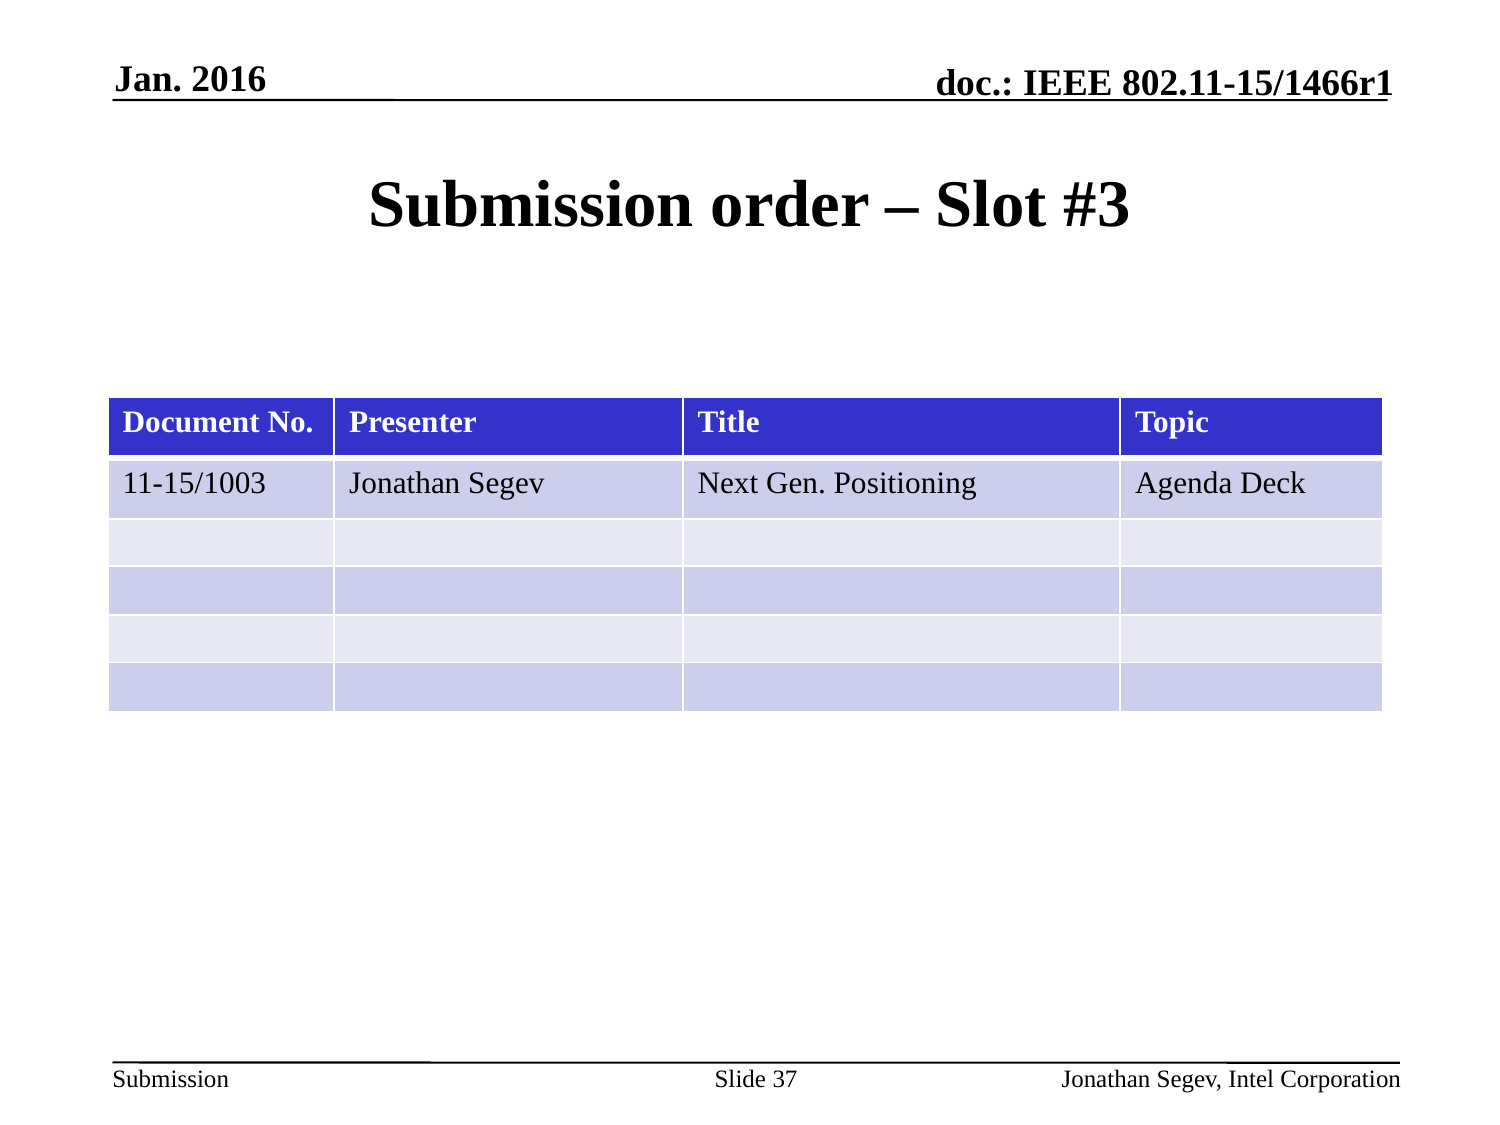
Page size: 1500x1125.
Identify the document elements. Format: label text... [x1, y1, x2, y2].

table_header Document No. [109, 398, 333, 455]
table_cell [335, 663, 682, 711]
table_cell [1121, 567, 1382, 614]
footer Jonathan Segev, Intel Corporation [878, 1061, 1402, 1093]
table_cell [684, 616, 1119, 662]
table_cell [684, 520, 1119, 565]
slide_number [114, 54, 423, 100]
table_cell [109, 616, 333, 662]
title Submission order – Slot #3 [112, 112, 1388, 288]
table_cell [684, 663, 1119, 711]
table_cell [684, 567, 1119, 614]
table_header Presenter [335, 398, 682, 455]
slide_number Slide 37 [712, 1061, 800, 1123]
table_cell Jonathan Segev [335, 461, 682, 518]
table_header Title [684, 398, 1119, 455]
table_cell [335, 616, 682, 662]
table_cell [335, 567, 682, 614]
table_cell [109, 520, 333, 565]
table_cell [335, 520, 682, 565]
table_cell [109, 567, 333, 614]
table_cell [1121, 520, 1382, 565]
table_cell 11-15/1003 [109, 461, 333, 518]
table_cell Next Gen. Positioning [684, 461, 1119, 518]
table_cell [109, 663, 333, 711]
table_header Topic [1121, 398, 1382, 455]
table_cell Agenda Deck [1121, 461, 1382, 518]
table_cell [1121, 616, 1382, 662]
table_cell [1121, 663, 1382, 711]
